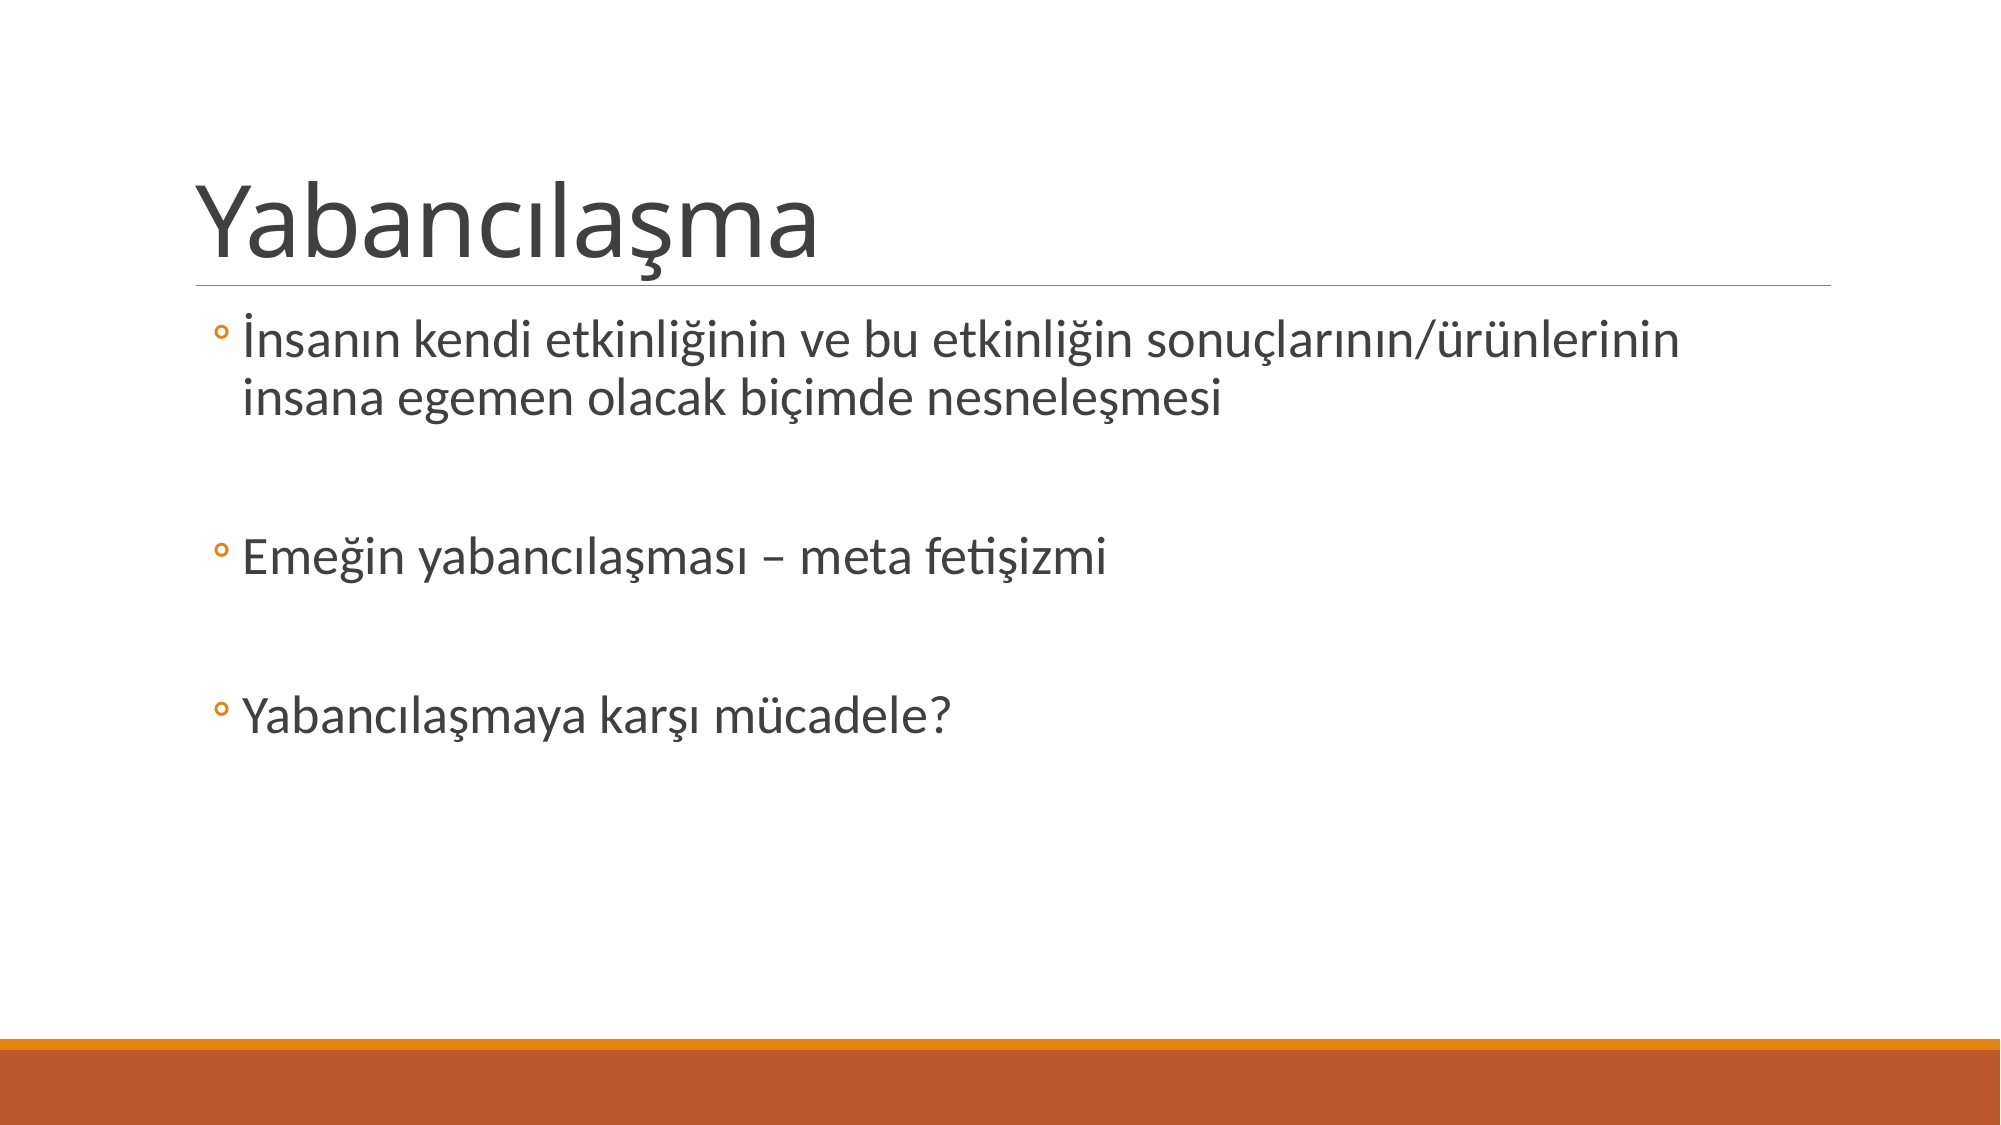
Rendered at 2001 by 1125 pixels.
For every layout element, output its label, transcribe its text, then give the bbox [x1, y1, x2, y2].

list İnsanın kendi etkinliğinin ve bu etkinliğin sonuçlarının/ürünlerinin insana egemen olacak biçimde nesneleşmesi Emeğin yabancılaşması – meta fetişizmi Yabancılaşmaya karşı mücadele? [180, 302, 1830, 963]
title Yabancılaşma [180, 47, 1830, 285]
